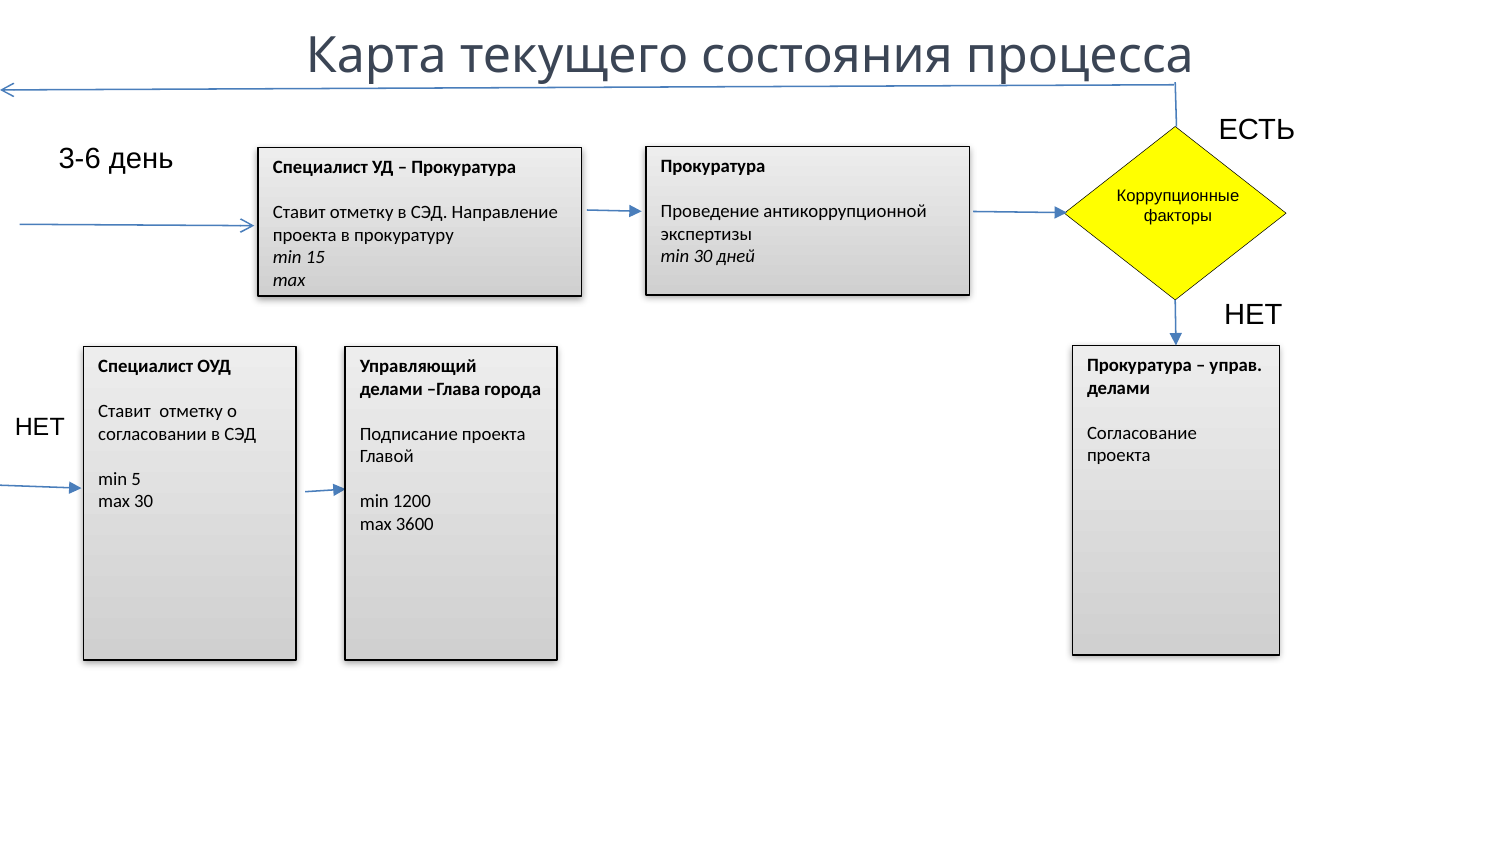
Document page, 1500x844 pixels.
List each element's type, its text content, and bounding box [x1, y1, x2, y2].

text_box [0, 84, 1175, 91]
text_box ЕСТЬ [1203, 102, 1412, 153]
text_box НЕТ [1209, 288, 1310, 339]
text_box Управляющий делами –Глава города Подписание проекта Главой min 1200 max 3600 [344, 346, 558, 661]
text_box Прокуратура Проведение антикоррупционной экспертизы min 30 дней [645, 146, 970, 296]
text_box Прокуратура – управ. делами Согласование проекта [1072, 345, 1280, 656]
text_box 3-6 день [0, 131, 233, 182]
text_box [1274, 201, 1289, 226]
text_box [0, 484, 82, 489]
text_box [1107, 124, 1244, 177]
text_box [1086, 233, 1265, 302]
text_box Коррупционные факторы [1082, 177, 1274, 233]
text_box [304, 488, 346, 492]
text_box НЕТ [0, 403, 84, 448]
text_box [1065, 196, 1082, 230]
text_box Специалист ОУД Ставит отметку о согласовании в СЭД min 5 max 30 [83, 346, 297, 661]
text_box Карта текущего состояния процесса [98, 17, 1402, 134]
text_box Специалист УД – Прокуратура Ставит отметку в СЭД. Направление проекта в прокуратуру min 15 max [257, 147, 582, 297]
